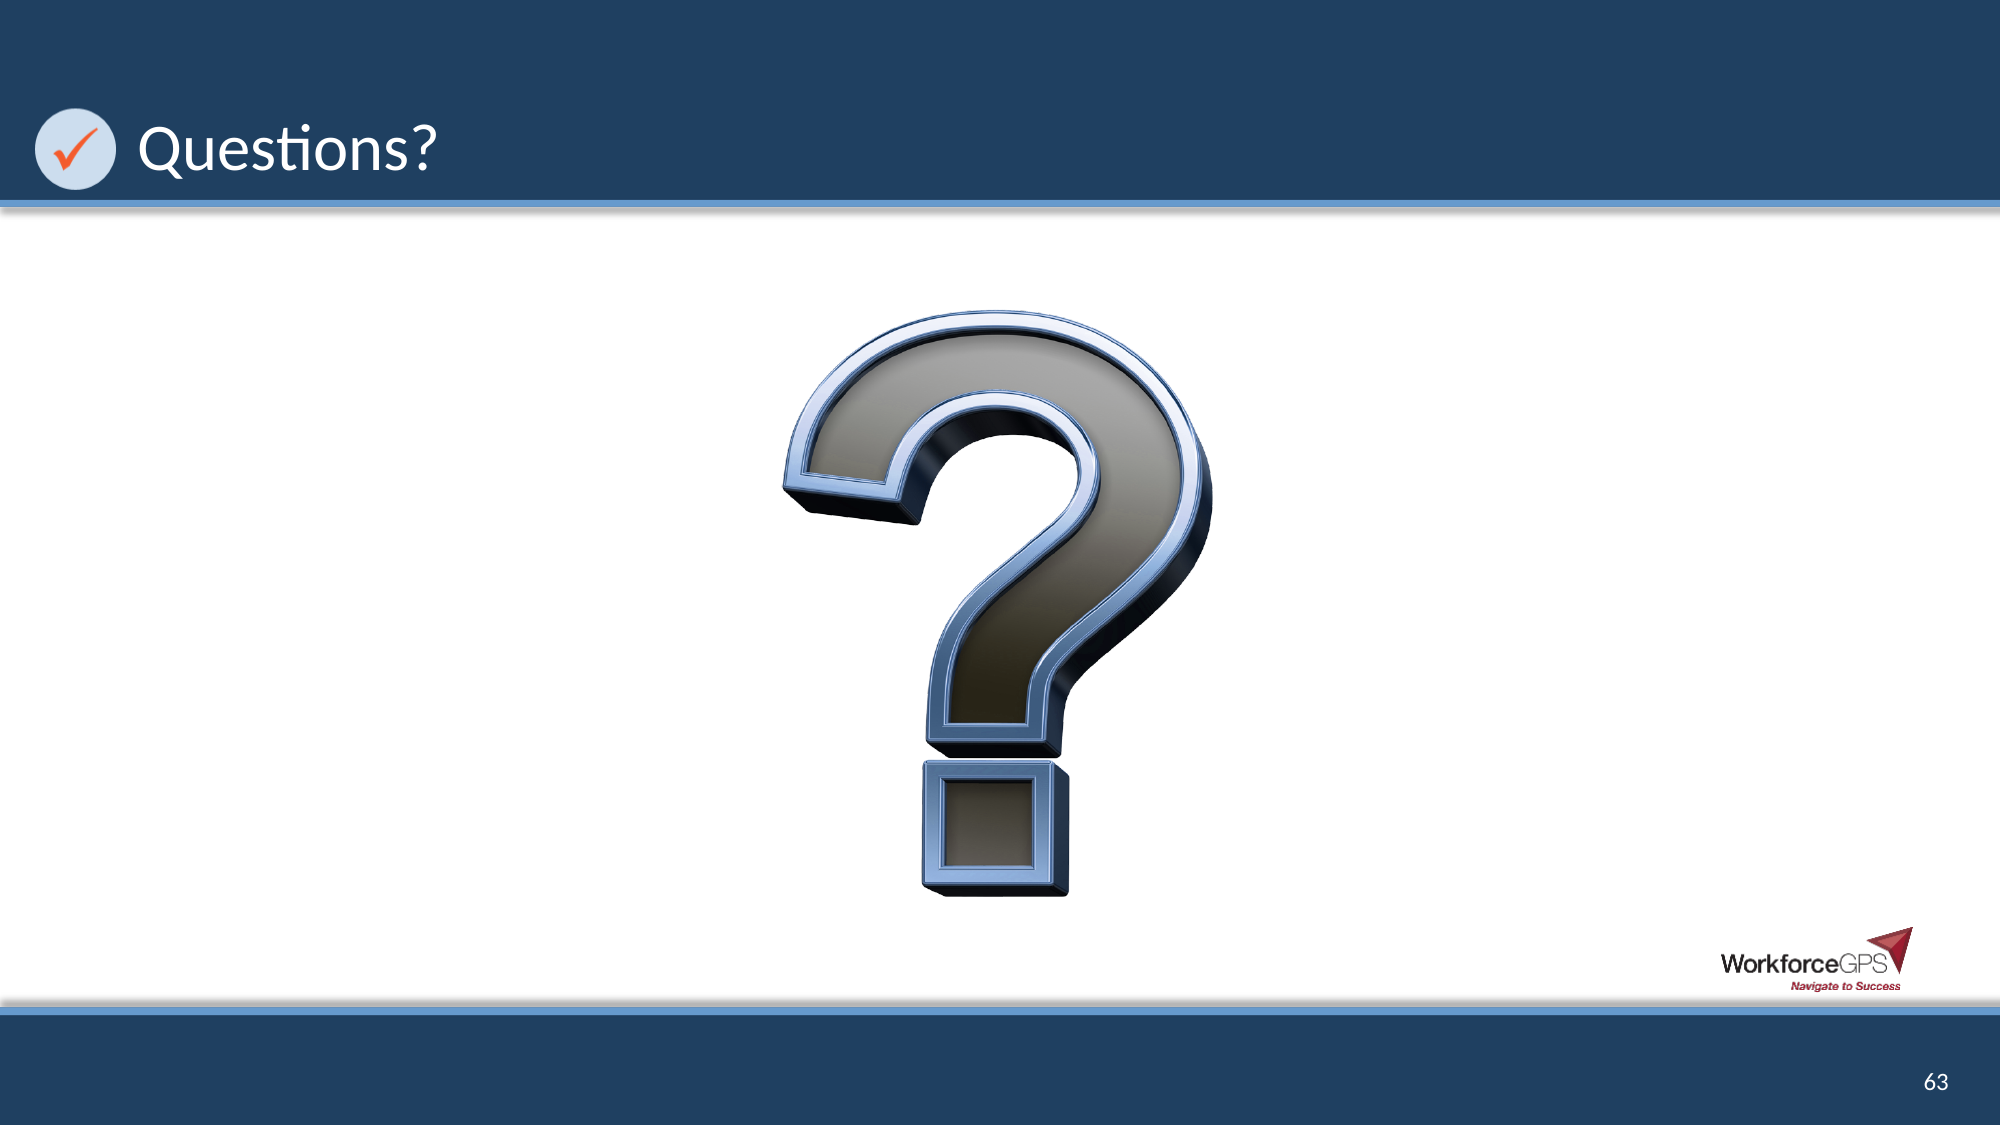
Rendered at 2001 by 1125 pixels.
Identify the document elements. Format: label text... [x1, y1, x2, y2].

picture [0, 0, 2000, 222]
picture [763, 286, 1237, 921]
title Questions? [122, 11, 1987, 193]
picture [0, 926, 2000, 1125]
slide_number 63 [1514, 1050, 1965, 1111]
